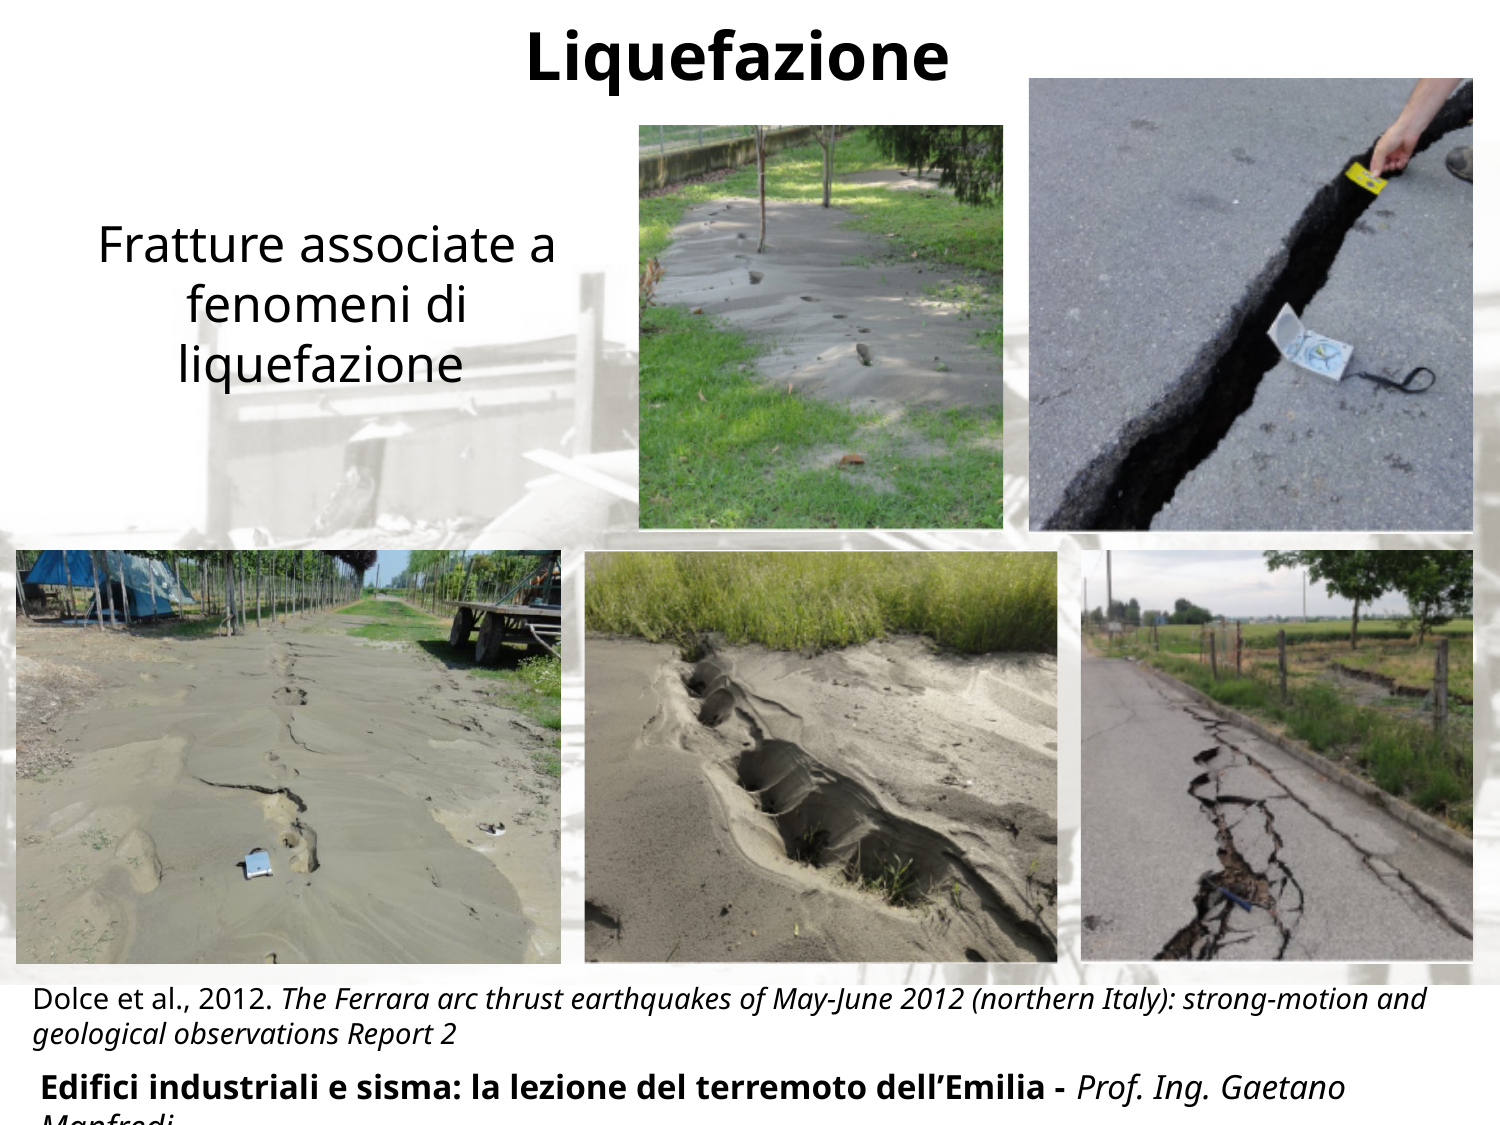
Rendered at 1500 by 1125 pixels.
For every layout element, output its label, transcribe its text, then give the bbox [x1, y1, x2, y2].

footer Edifici industriali e sisma: la lezione del terremoto dell’Emilia - Prof. Ing. Gaetano Manfredi [24, 1058, 1483, 1119]
picture [15, 550, 562, 965]
text_box Liquefazione [41, 5, 1436, 101]
text_box Fratture associate a fenomeni di liquefazione [69, 205, 586, 401]
picture [638, 125, 1004, 532]
picture [1080, 550, 1474, 965]
picture [584, 550, 1058, 965]
text_box Dolce et al., 2012. The Ferrara arc thrust earthquakes of May-June 2012 (northern Italy): strong-motion and geological observations Report 2 [17, 972, 1483, 1058]
picture [1028, 77, 1474, 534]
